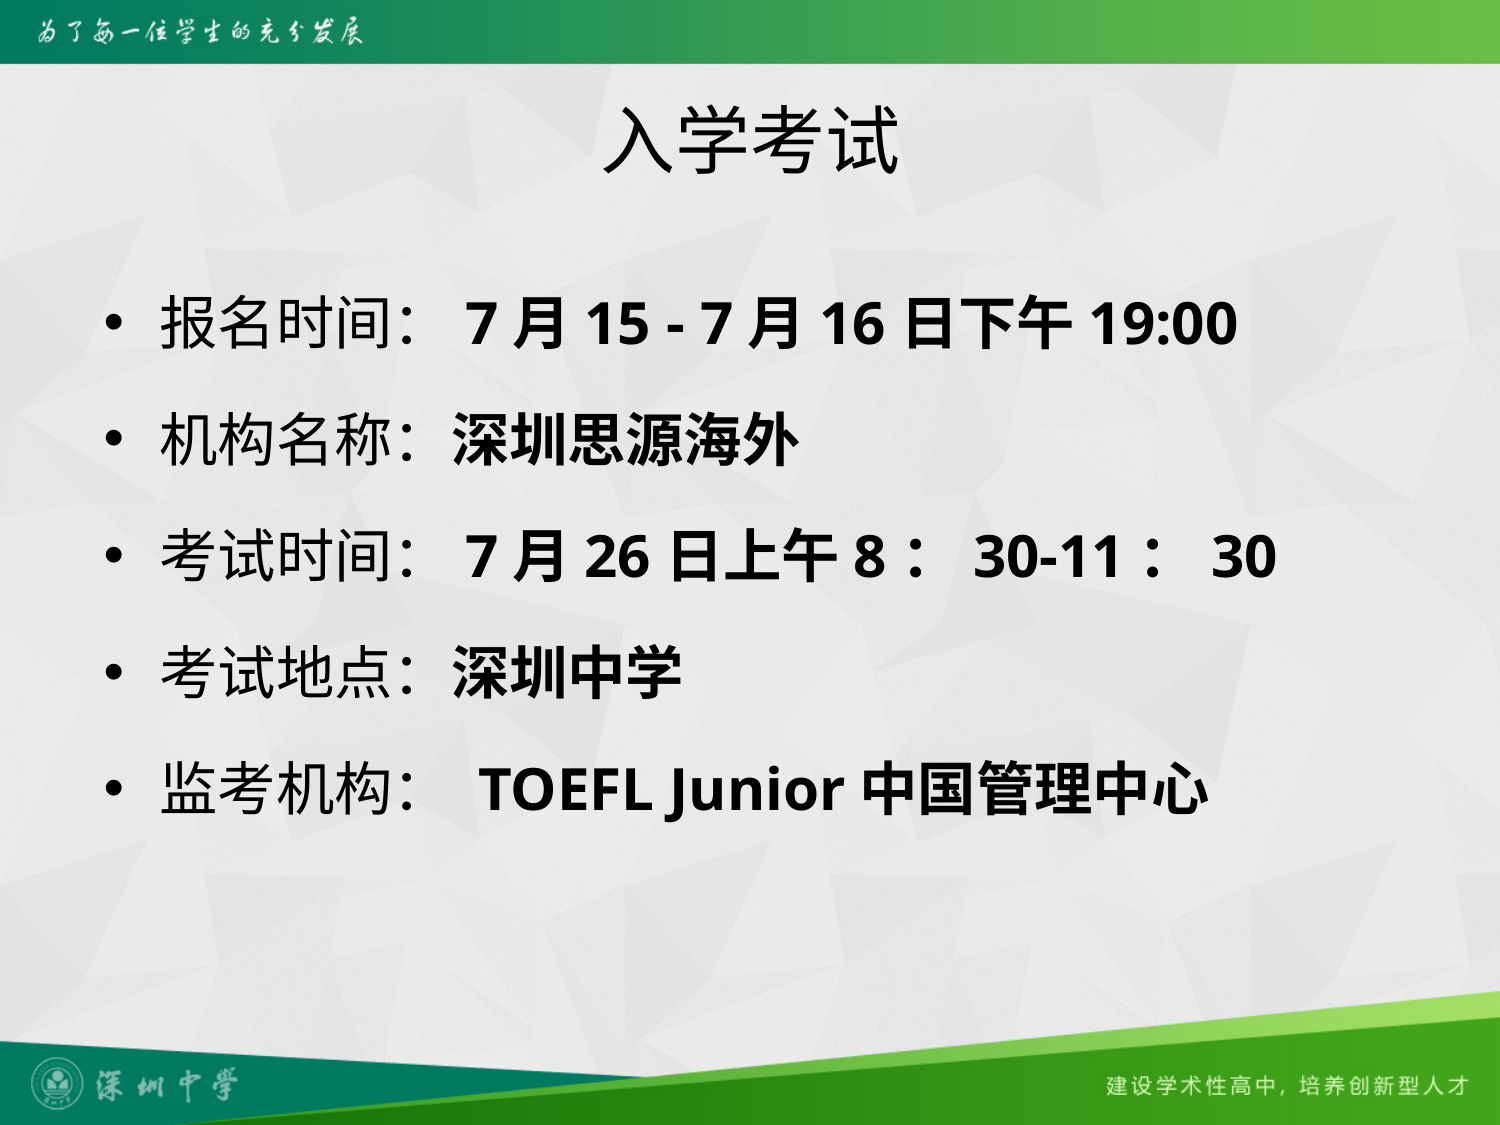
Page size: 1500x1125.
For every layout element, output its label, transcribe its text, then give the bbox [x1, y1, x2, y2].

list 报名时间：7月15 - 7月16日下午19:00 机构名称：深圳思源海外 考试时间：7月26日上午8：30-11：30 考试地点：深圳中学 监考机构： TOEFL Junior中国管理中心 [88, 243, 1425, 1005]
title 入学考试 [75, 45, 1425, 233]
picture [0, 0, 1500, 1125]
